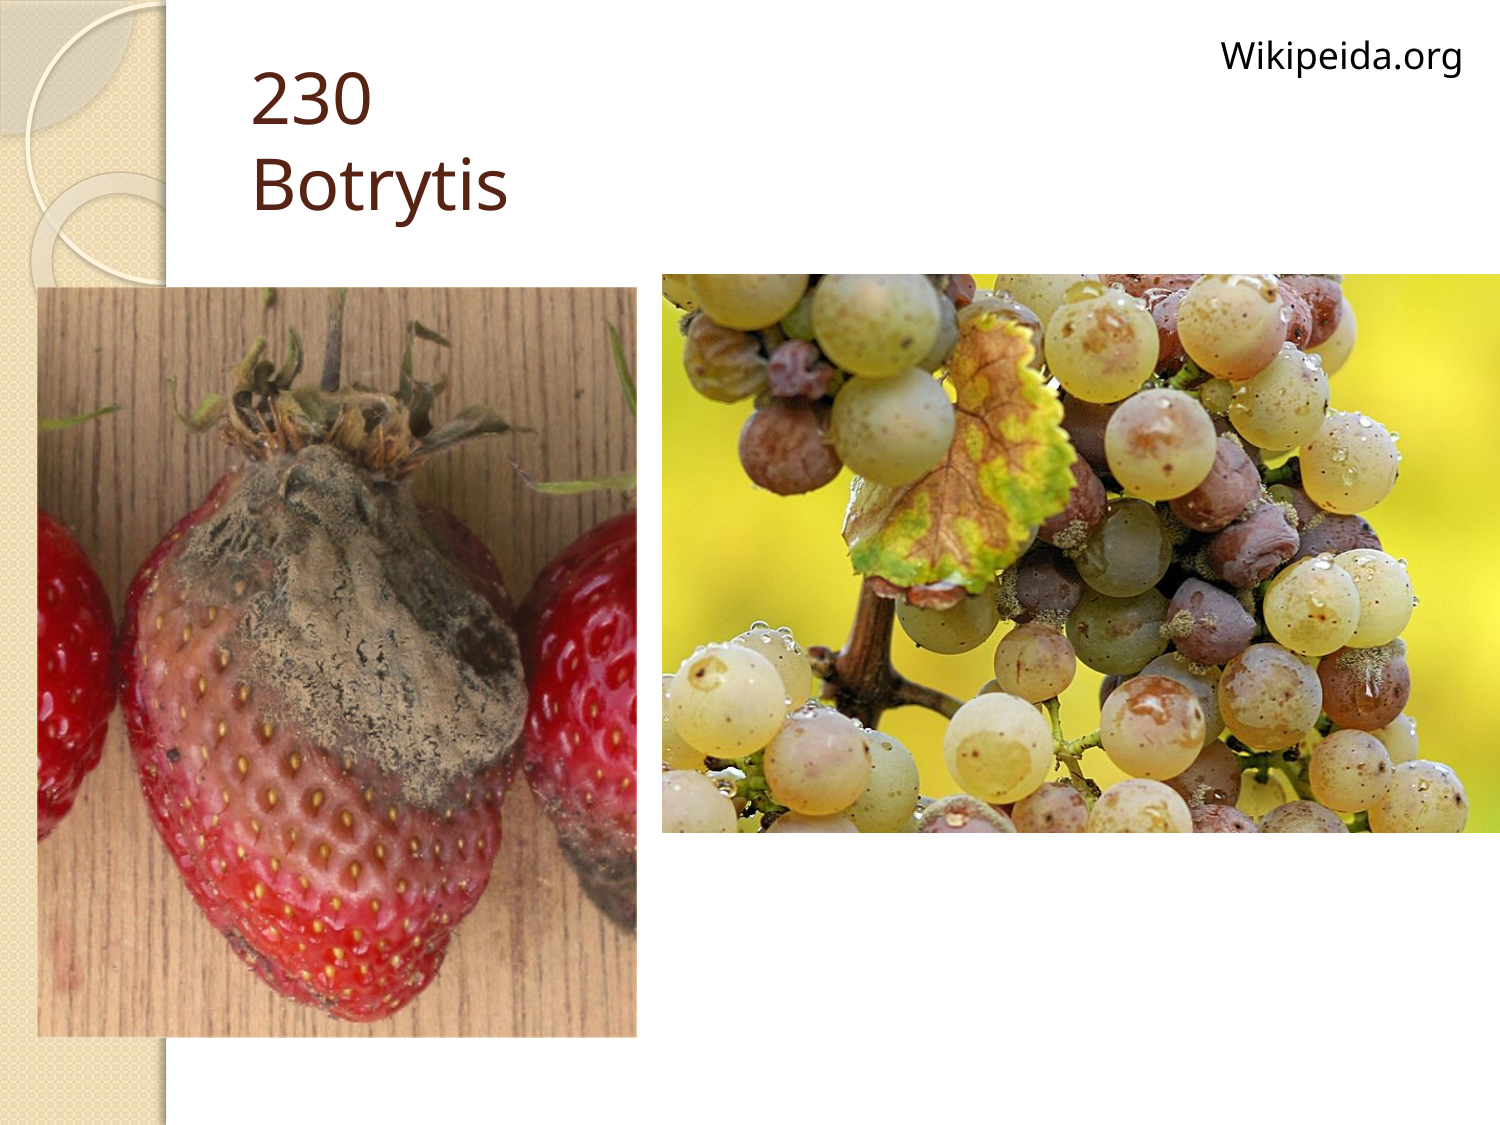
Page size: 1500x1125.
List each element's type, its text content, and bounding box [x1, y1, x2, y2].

text_box Wikipeida.org [1205, 24, 1479, 85]
title 230 Botrytis [235, 45, 1466, 233]
picture [662, 274, 1500, 834]
picture [37, 287, 637, 1038]
